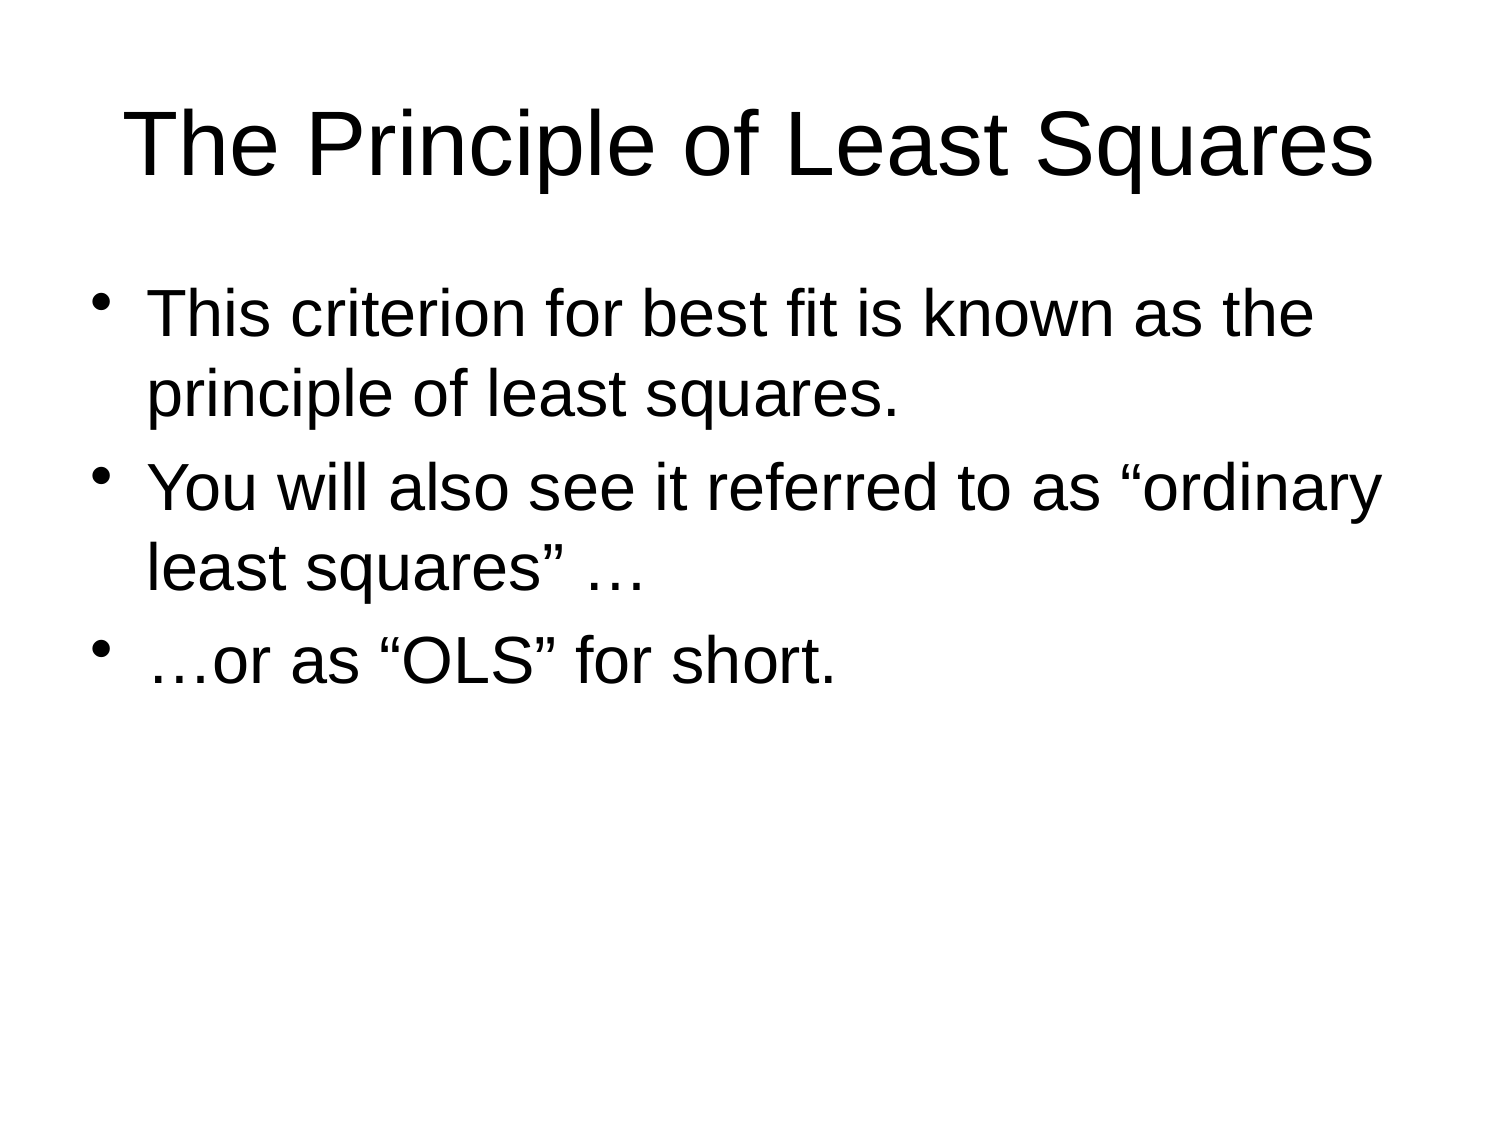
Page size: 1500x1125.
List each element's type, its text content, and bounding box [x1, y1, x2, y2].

title The Principle of Least Squares [74, 44, 1426, 233]
list This criterion for best fit is known as the principle of least squares. You will also see it referred to as “ordinary least squares” … …or as “OLS” for short. [74, 262, 1426, 1006]
